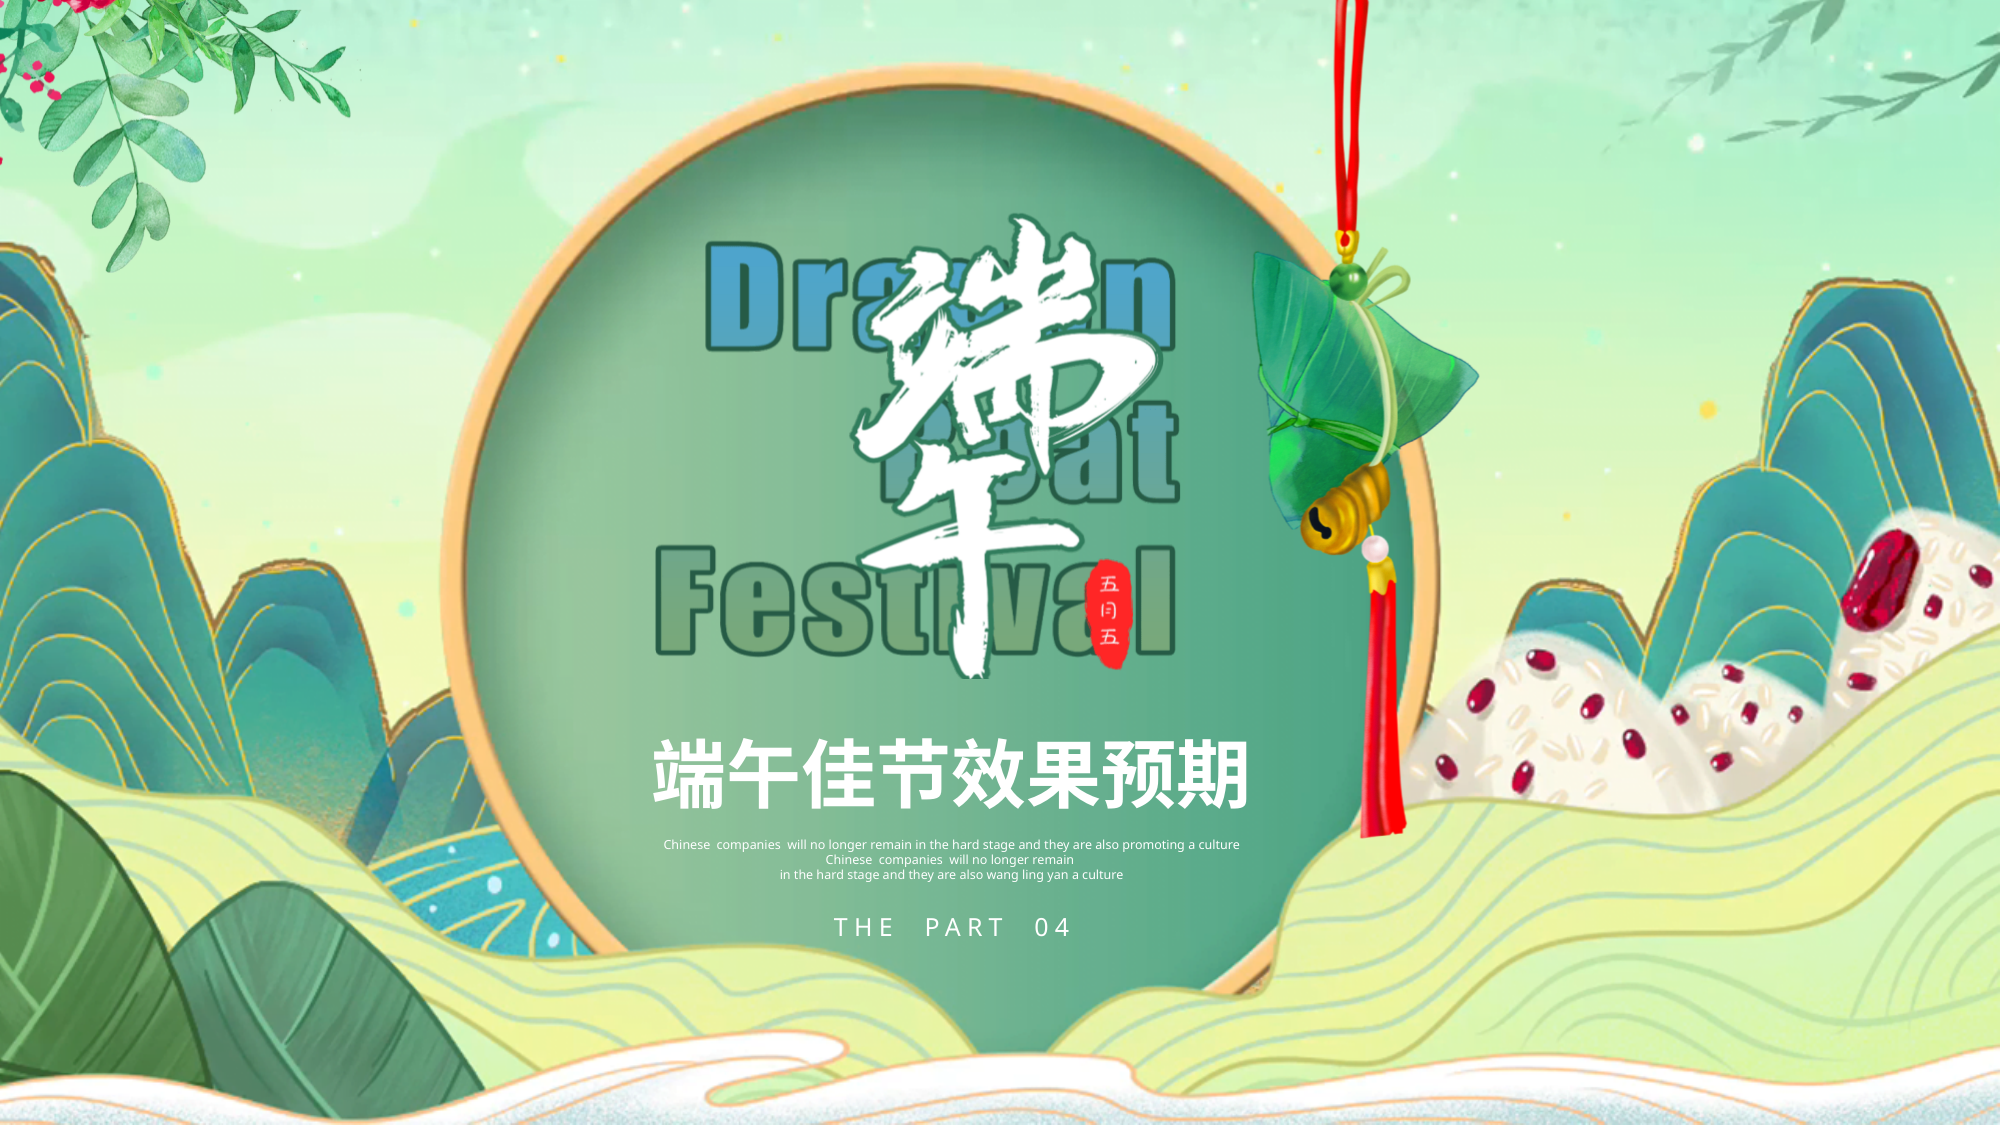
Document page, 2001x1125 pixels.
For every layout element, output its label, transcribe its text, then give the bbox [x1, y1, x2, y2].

text_box Chinese companies will no longer remain in the hard stage and they are also promoting a culture Chinese companies will no longer remain in the hard stage and they are also wang ling yan a culture [628, 830, 1275, 890]
picture [0, 0, 2000, 1125]
text_box THE PART 04 [747, 903, 1156, 949]
text_box 端午佳节效果预期 [607, 717, 1224, 828]
